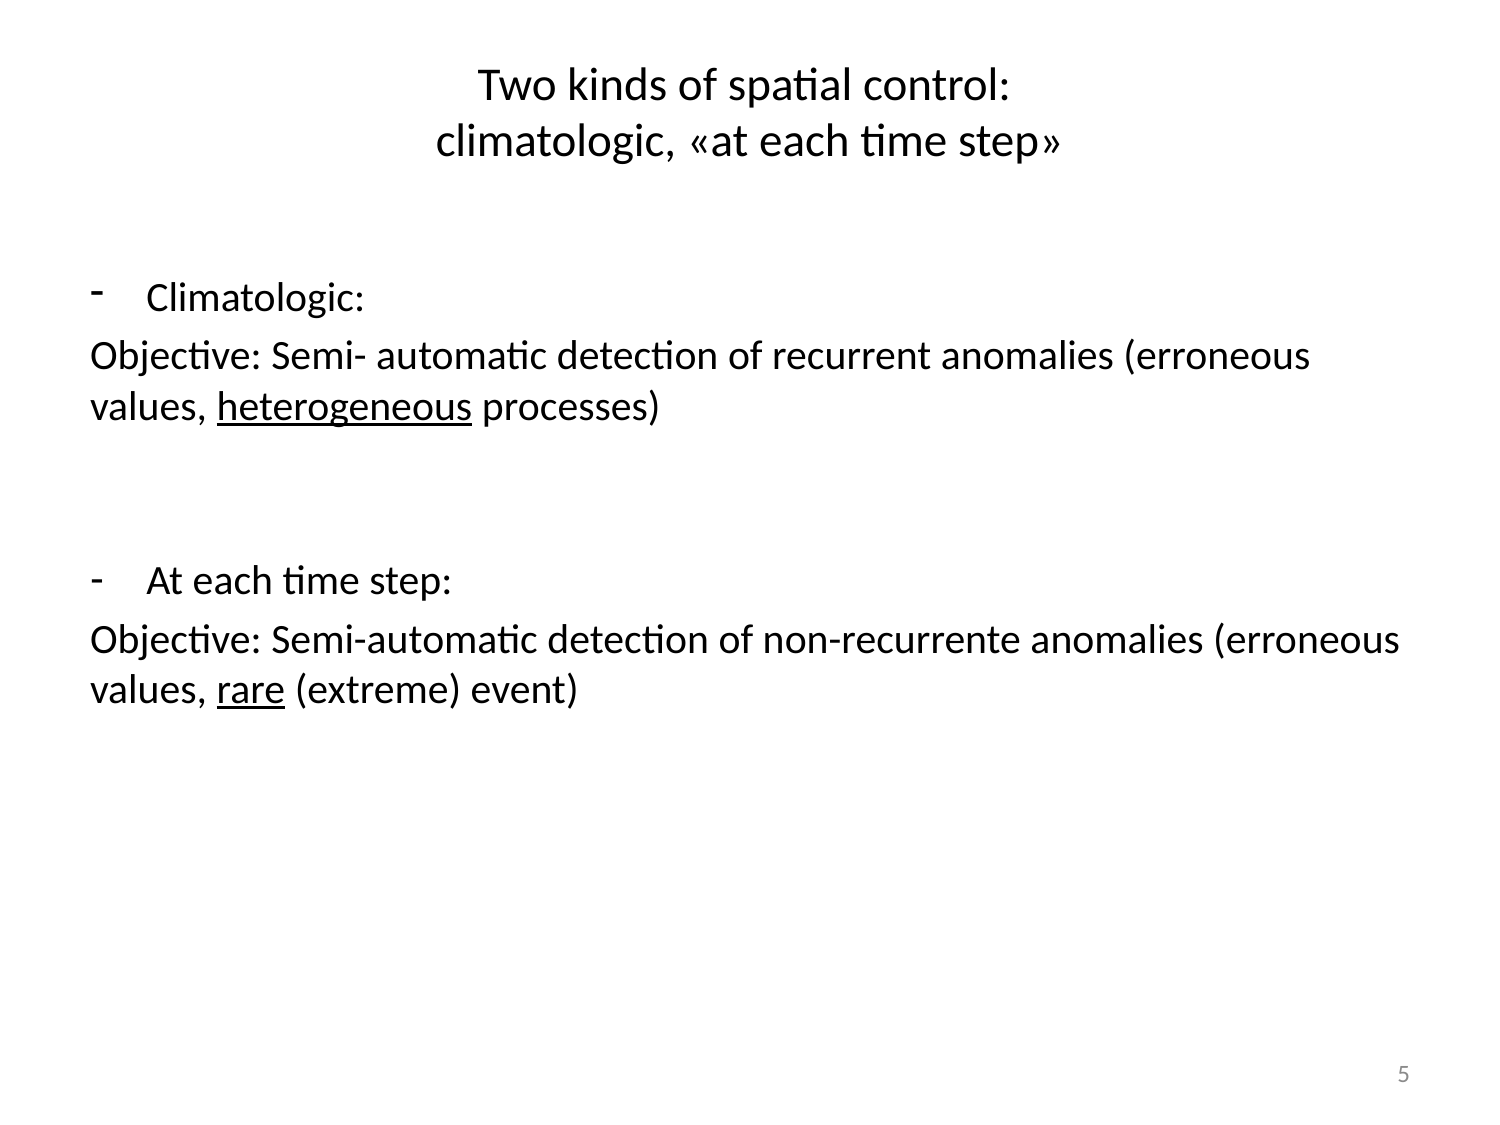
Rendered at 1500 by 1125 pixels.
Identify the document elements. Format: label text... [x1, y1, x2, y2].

list Climatologic: Objective: Semi- automatic detection of recurrent anomalies (erroneous values, heterogeneous processes) At each time step: Objective: Semi-automatic detection of non-recurrente anomalies (erroneous values, rare (extreme) event) [75, 262, 1425, 1005]
slide_number 5 [1074, 1042, 1425, 1103]
title Two kinds of spatial control: climatologic, «at each time step» [75, 45, 1425, 233]
